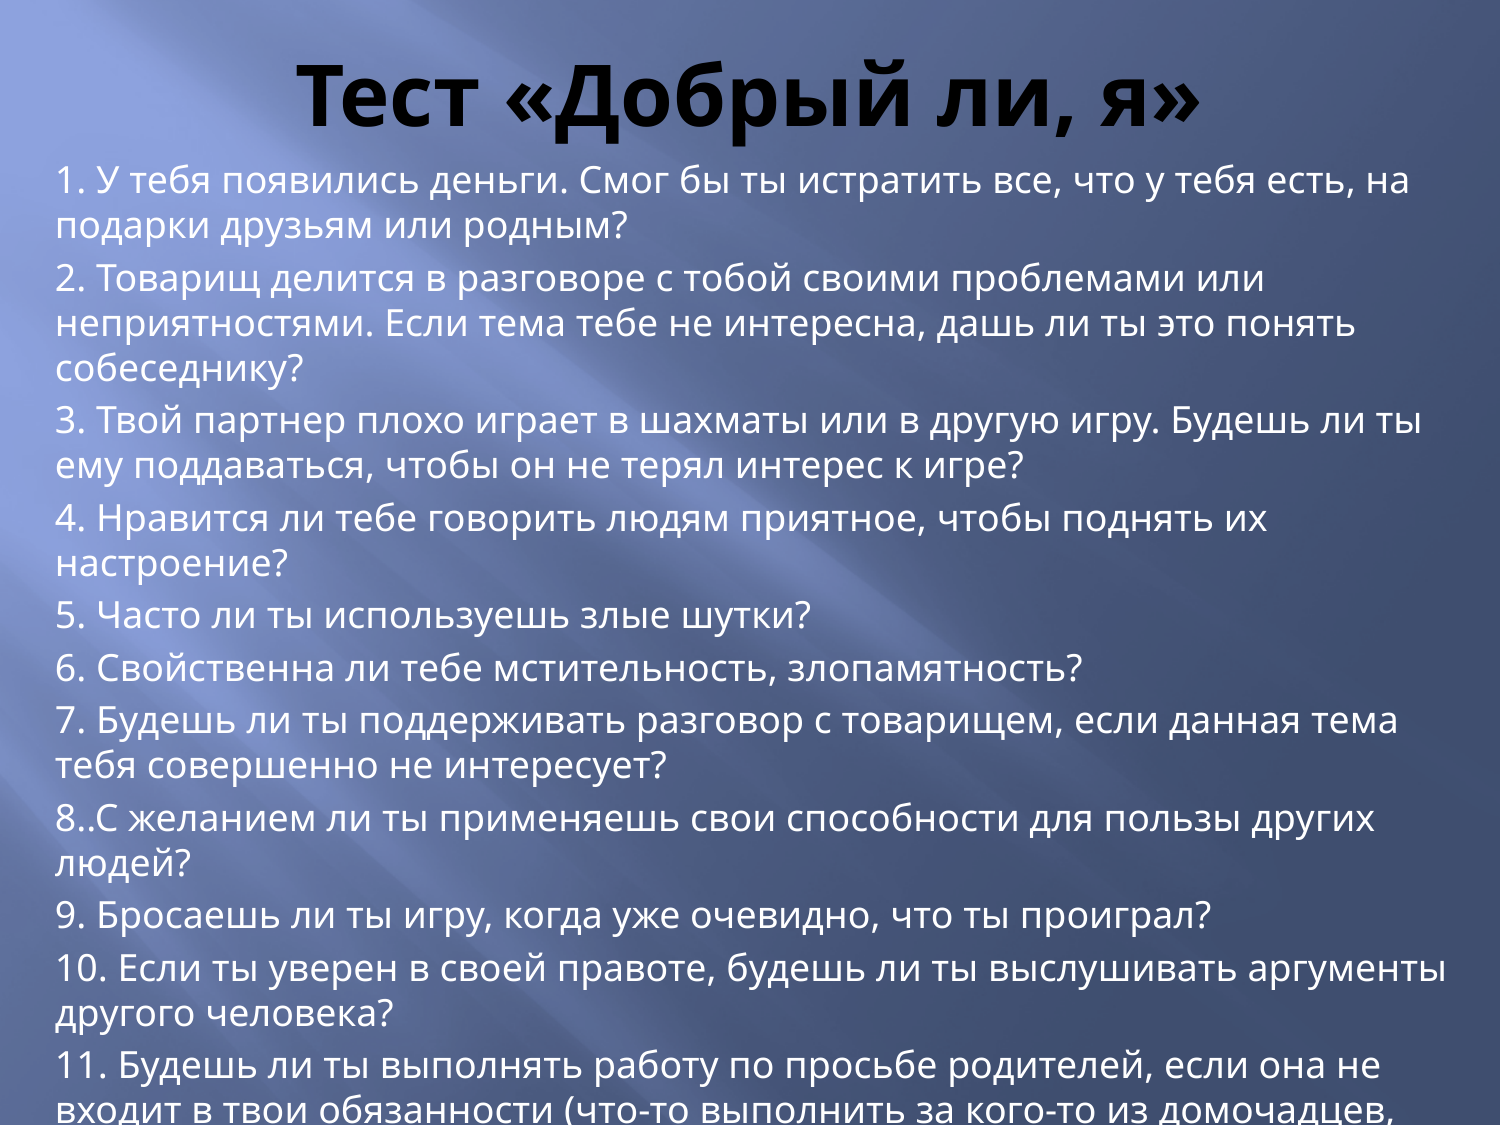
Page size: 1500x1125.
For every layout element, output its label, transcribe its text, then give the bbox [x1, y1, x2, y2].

title Тест «Добрый ли, я» [75, 0, 1425, 149]
list 1. У тебя появились деньги. Смог бы ты истратить все, что у тебя есть, на подарки друзьям или родным? 2. Товарищ делится в разговоре с тобой своими проблемами или неприятностями. Если тема тебе не интересна, дашь ли ты это понять собеседнику? 3. Твой партнер плохо играет в шахматы или в другую игру. Будешь ли ты ему поддаваться, чтобы он не терял интерес к игре? 4. Нравится ли тебе говорить людям приятное, чтобы поднять их настроение? 5. Часто ли ты используешь злые шутки? 6. Свойственна ли тебе мстительность, злопамятность? 7. Будешь ли ты поддерживать разговор с товарищем, если данная тема тебя совершенно не интересует? 8..С желанием ли ты применяешь свои способности для пользы других людей? 9. Бросаешь ли ты игру, когда уже очевидно, что ты проиграл? 10. Если ты уверен в своей правоте, будешь ли ты выслушивать аргументы другого человека? 11. Будешь ли ты выполнять работу по просьбе родителей, если она не входит в твои обязанности (что-то выполнить за кого-то из домочадцев, например)? 12. Станешь ли ты передразнивать кого-то, чтобы развеселить своих друзей? [17, 149, 1483, 1106]
